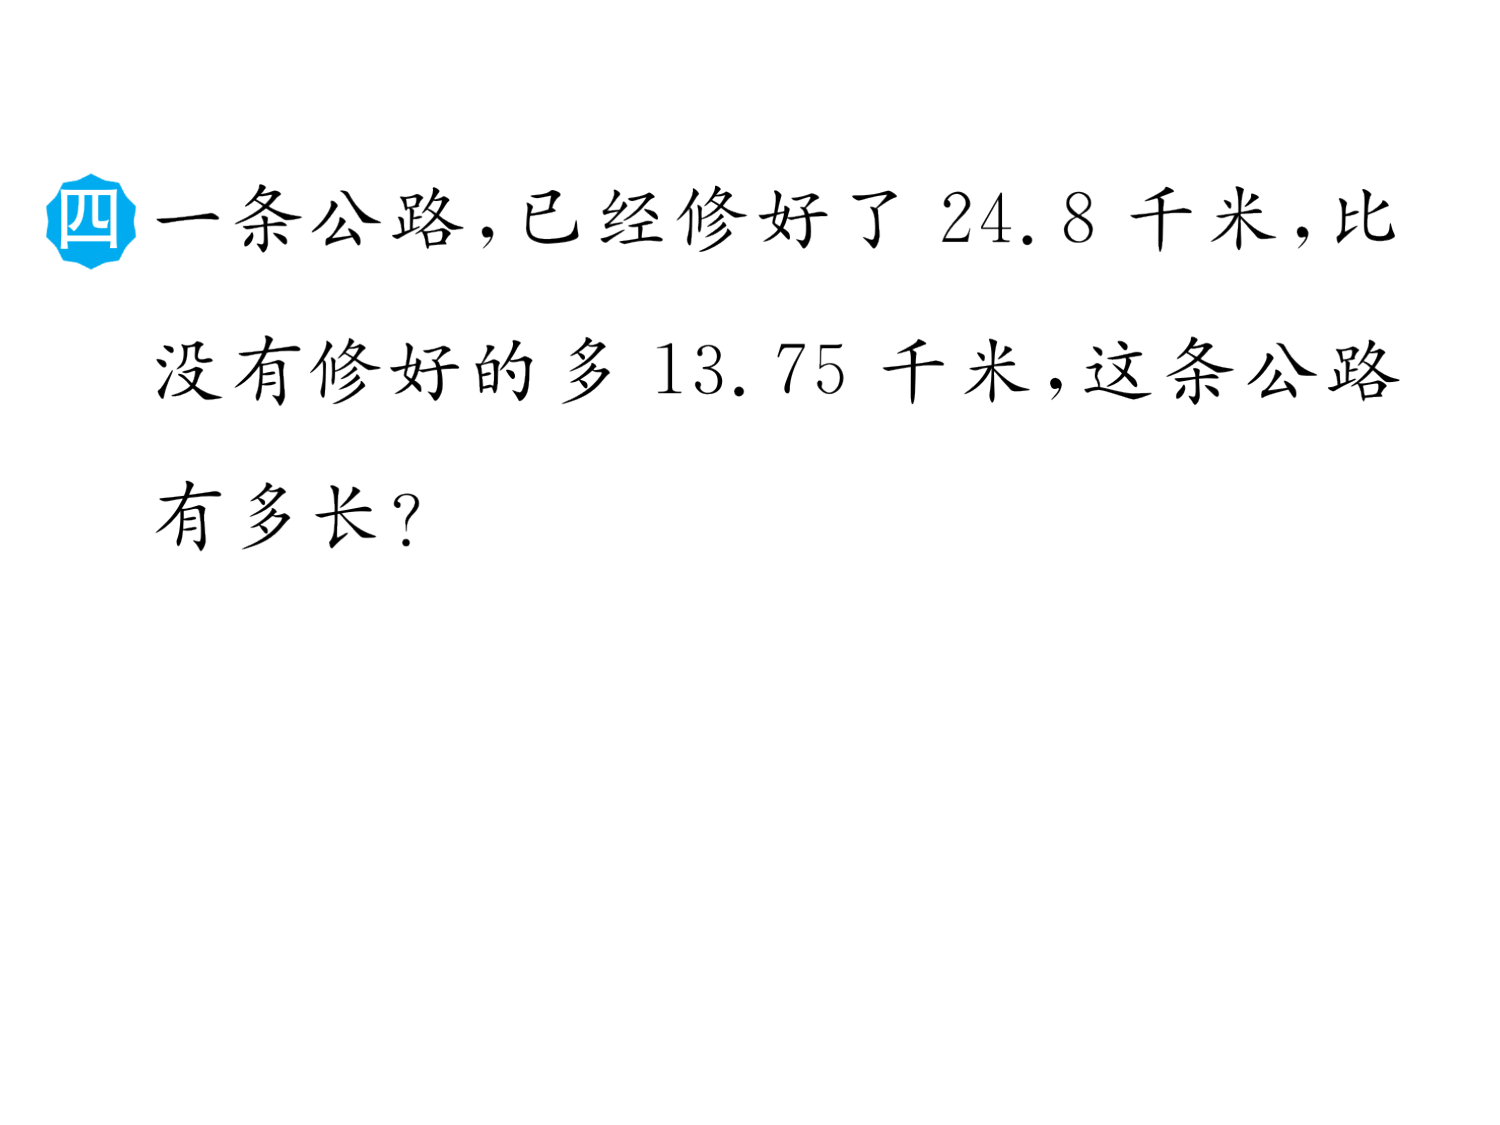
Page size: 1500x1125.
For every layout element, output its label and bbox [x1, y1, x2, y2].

picture [41, 125, 1459, 892]
